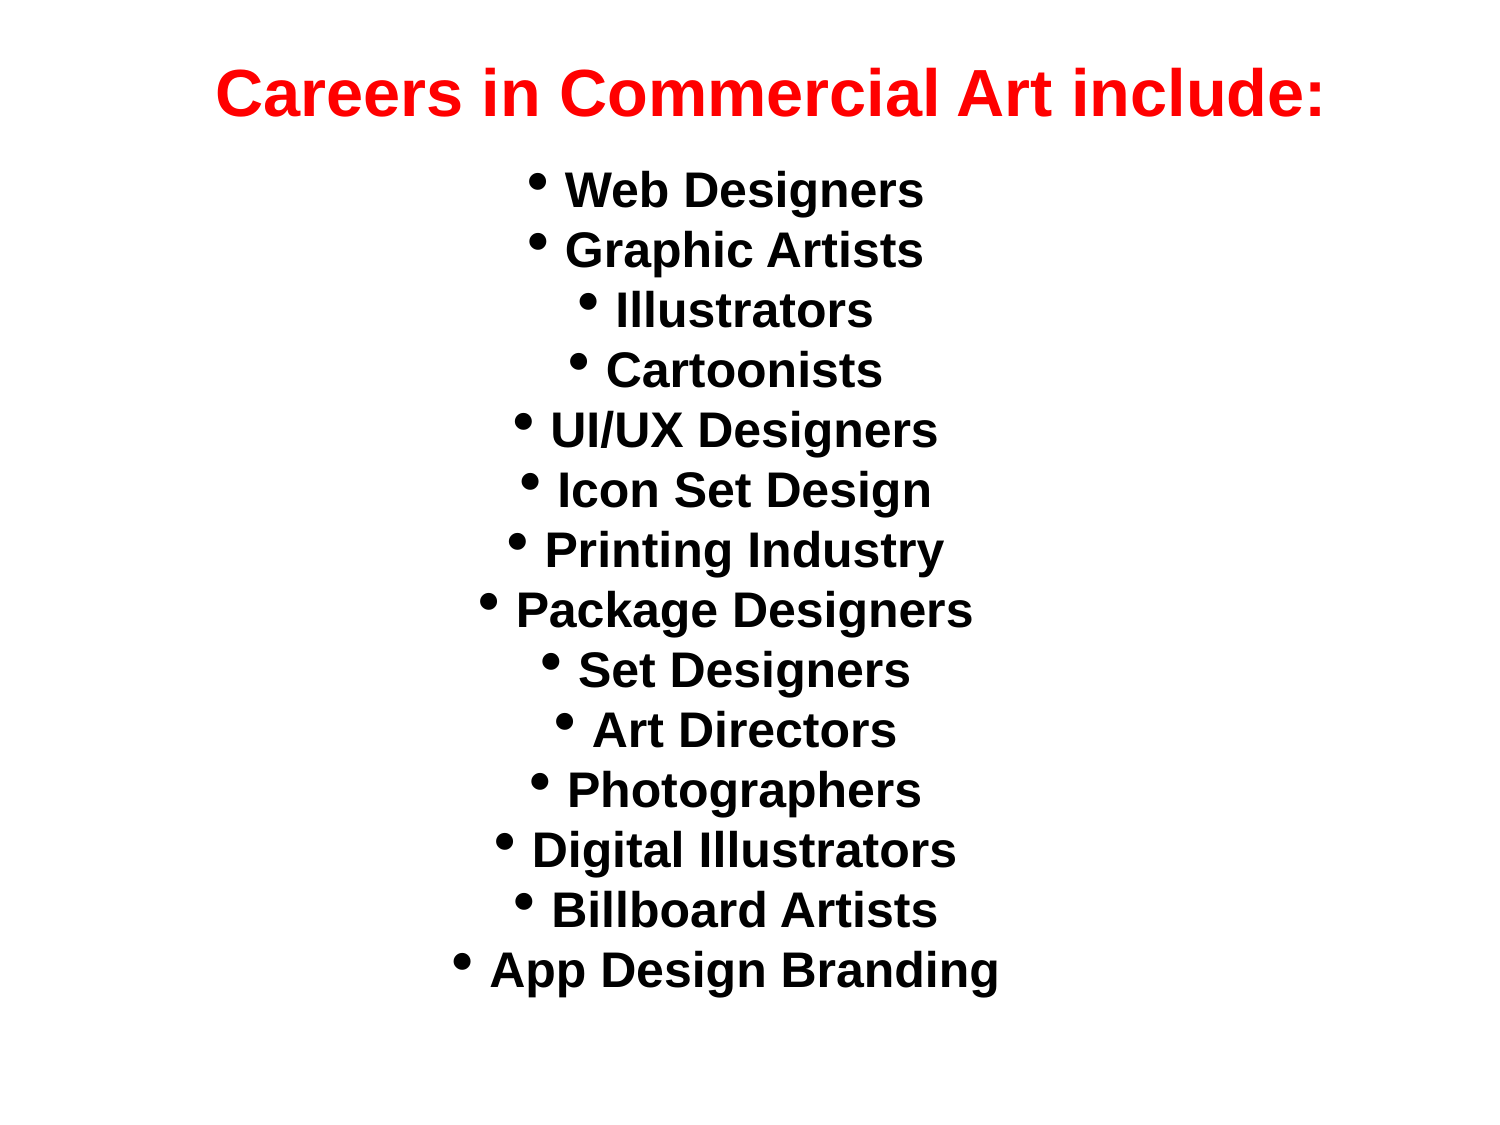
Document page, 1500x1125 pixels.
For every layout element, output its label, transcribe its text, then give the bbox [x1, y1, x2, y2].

text_box Web Designers Graphic Artists Illustrators Cartoonists UI/UX Designers Icon Set Design Printing Industry Package Designers Set Designers Art Directors Photographers Digital Illustrators Billboard Artists App Design Branding [324, 149, 1015, 1005]
text_box Careers in Commercial Art include: [0, 42, 1438, 138]
